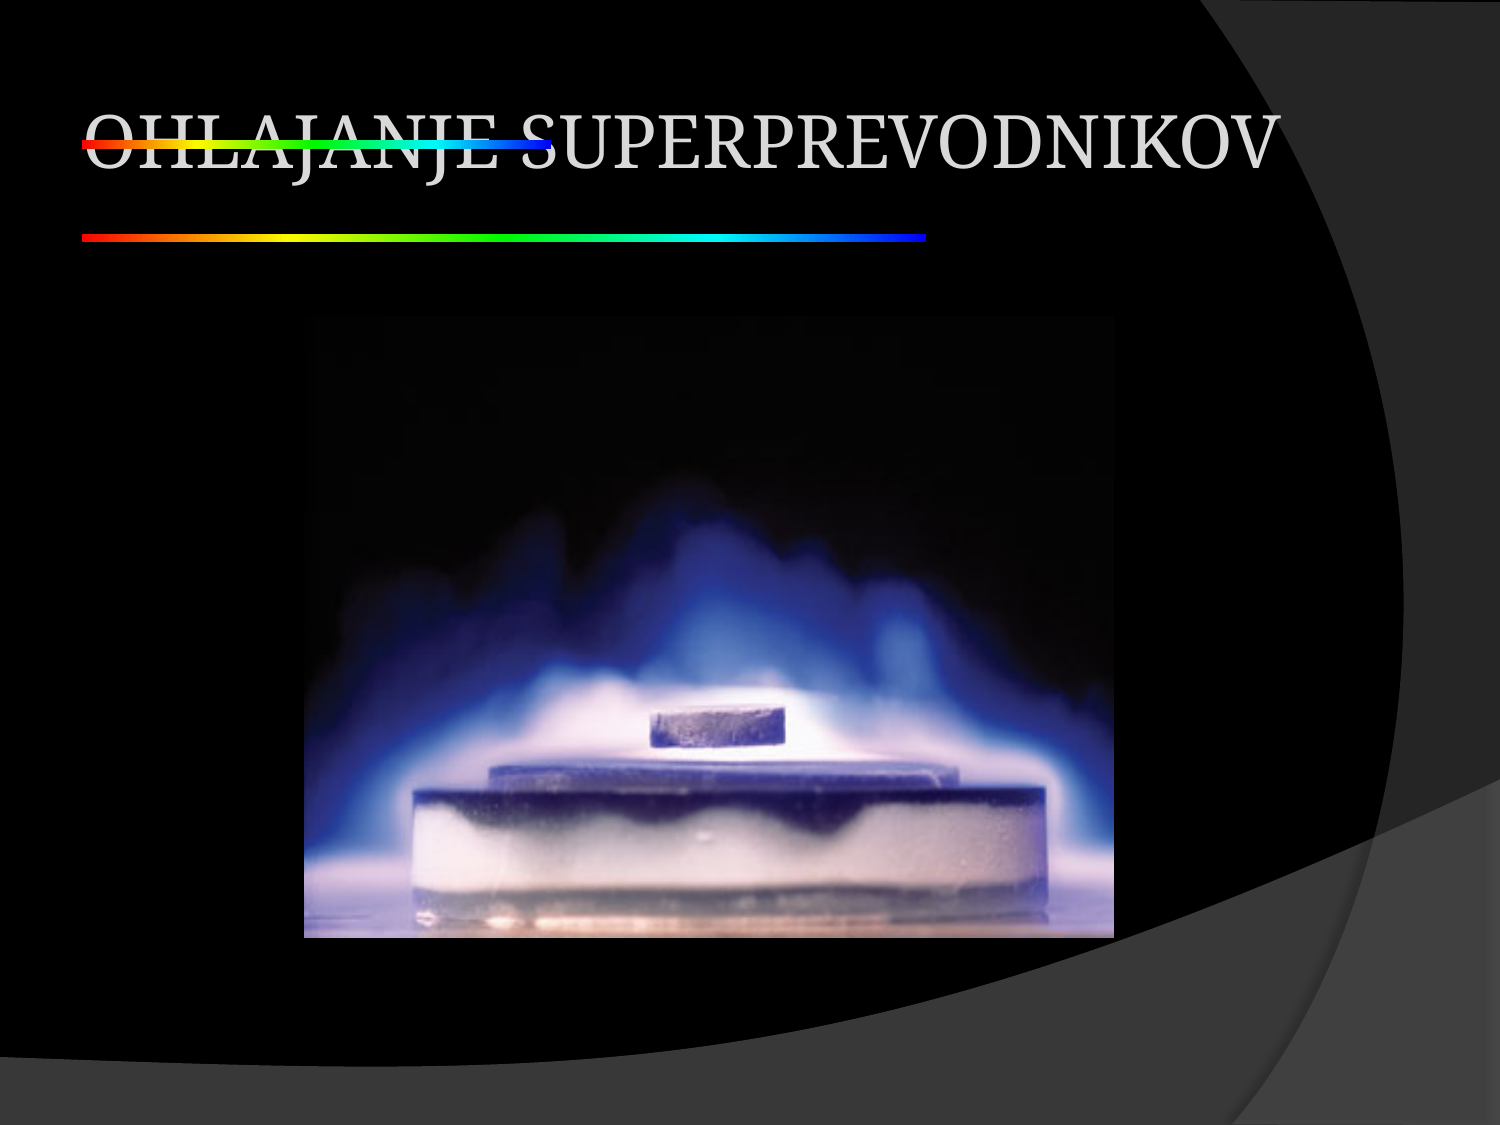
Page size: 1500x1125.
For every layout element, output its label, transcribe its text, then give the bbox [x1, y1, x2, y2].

picture [81, 234, 756, 243]
picture [476, 140, 551, 149]
picture [81, 140, 457, 149]
picture [790, 234, 926, 243]
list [304, 316, 1114, 938]
title OHLAJANJE SUPERPREVODNIKOV [75, 45, 1300, 233]
